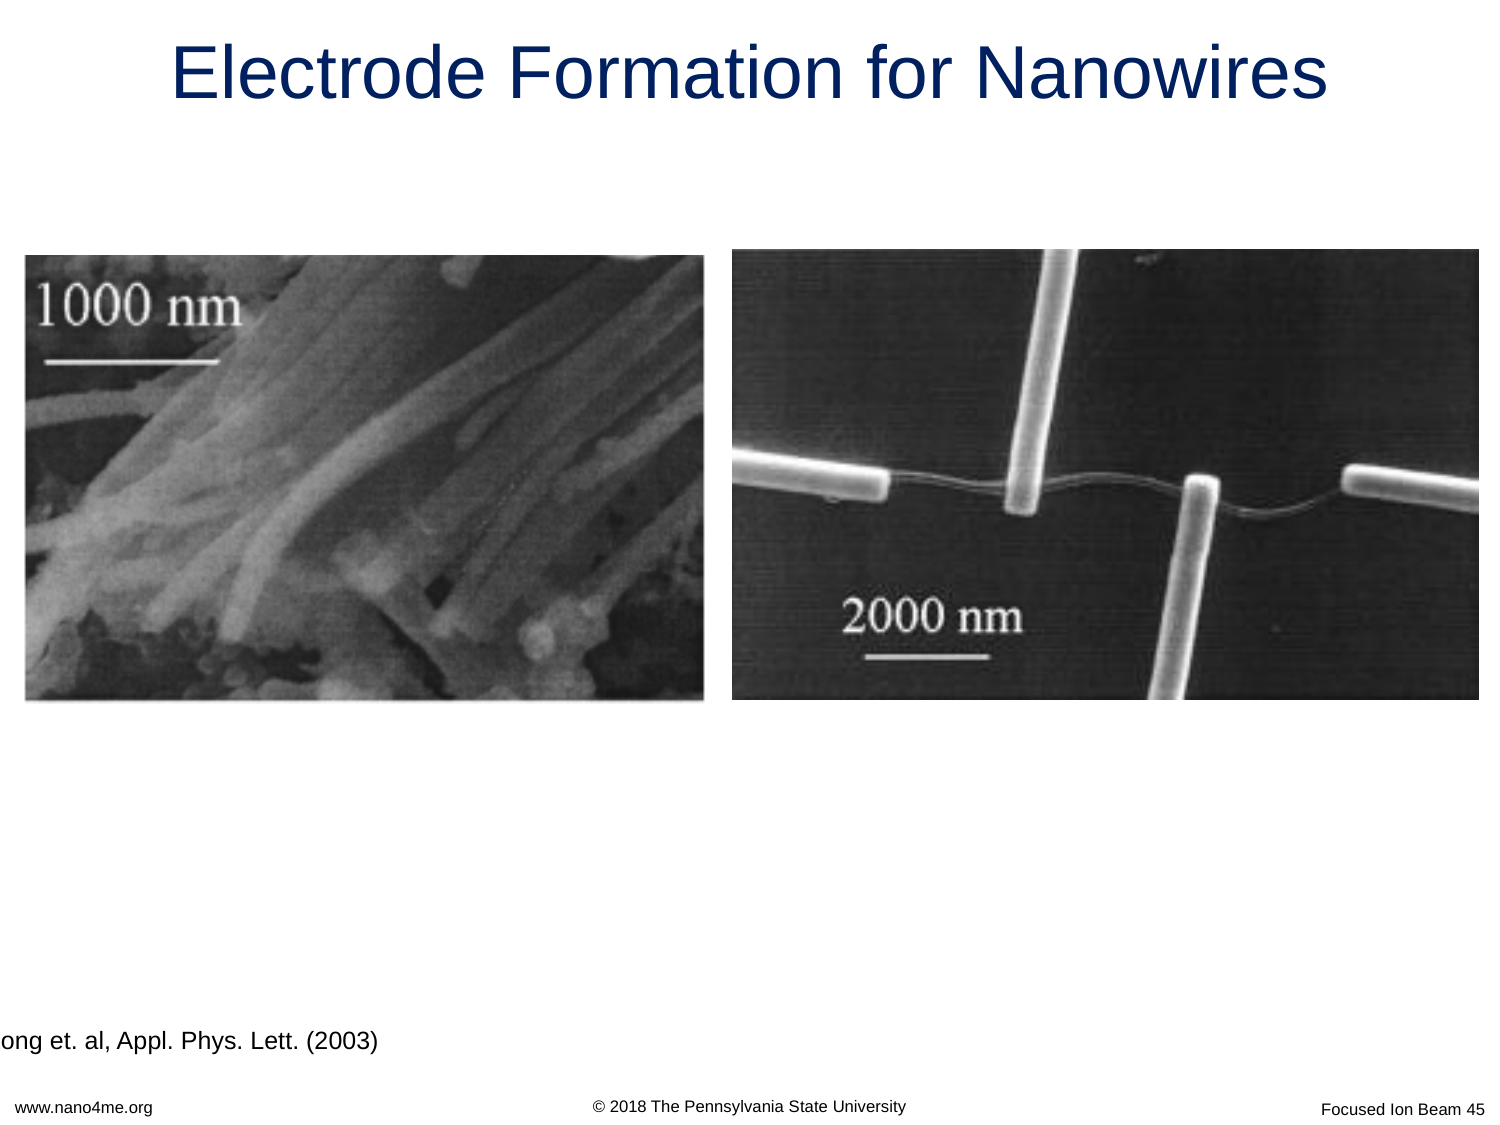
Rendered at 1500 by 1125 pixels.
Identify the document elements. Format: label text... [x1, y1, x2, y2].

text_box Electrode Formation for Nanowires [0, 0, 1500, 138]
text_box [18, 249, 1480, 706]
text_box Y. Long et. al, Appl. Phys. Lett. (2003) [0, 1017, 507, 1062]
